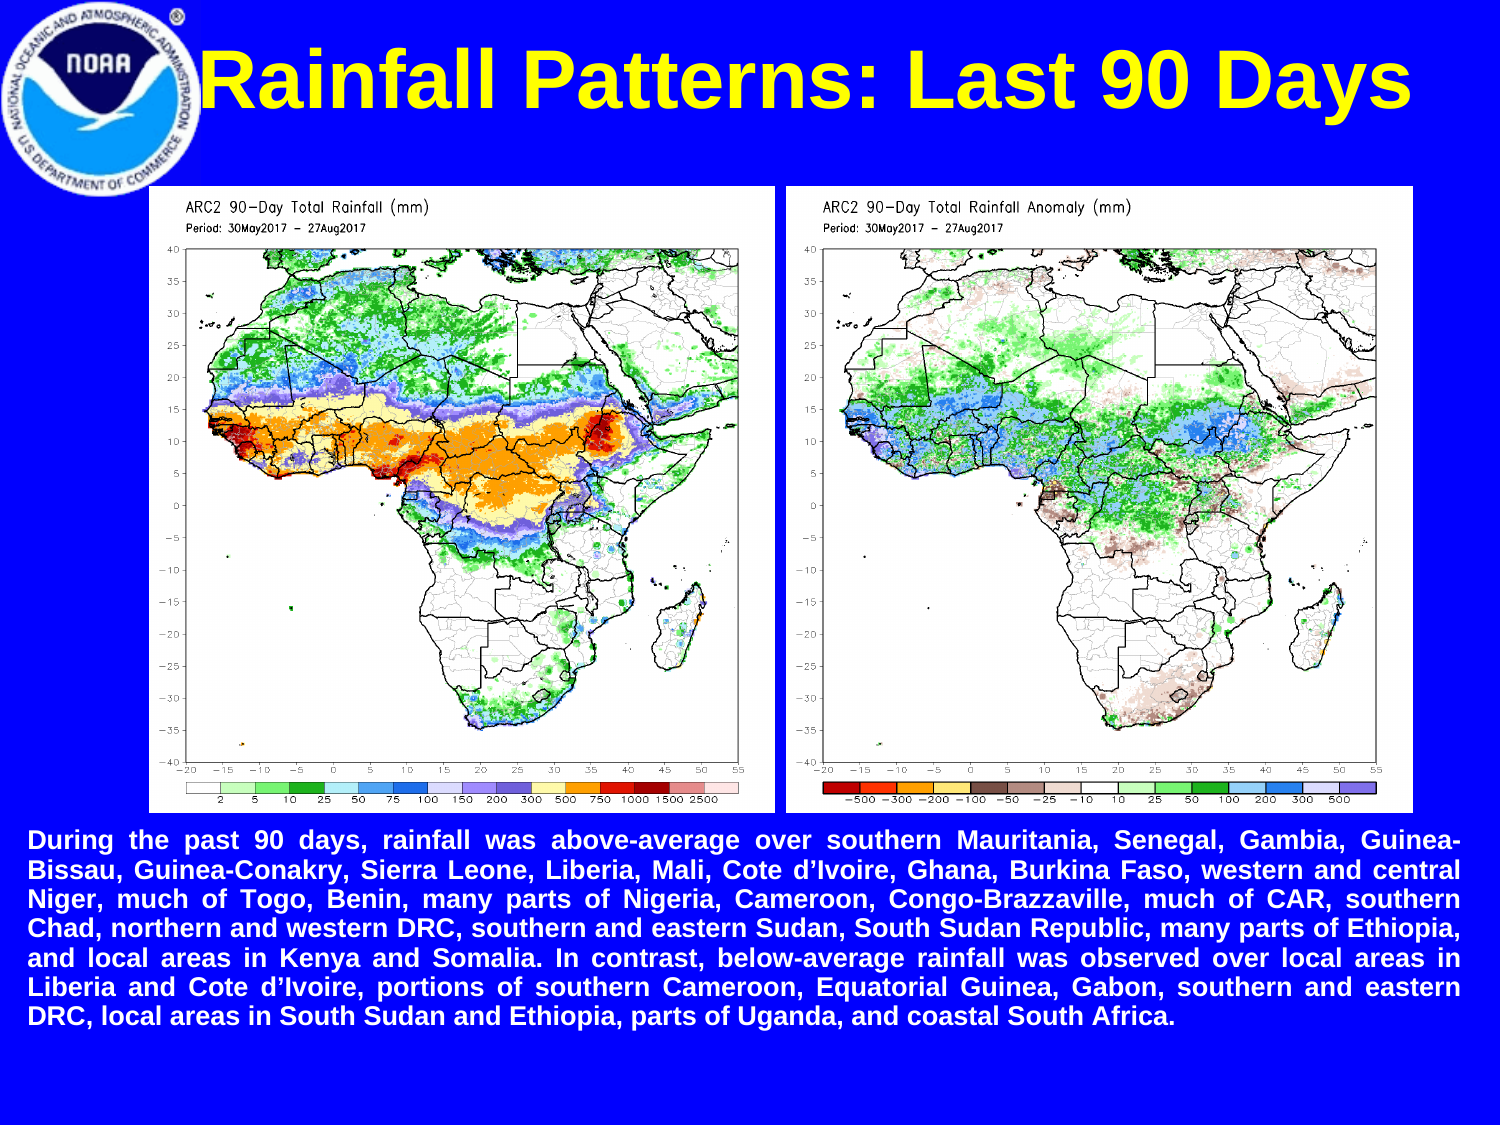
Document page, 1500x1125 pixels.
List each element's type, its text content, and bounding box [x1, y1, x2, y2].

text_box During the past 90 days, rainfall was above-average over southern Mauritania, Senegal, Gambia, Guinea-Bissau, Guinea-Conakry, Sierra Leone, Liberia, Mali, Cote d’Ivoire, Ghana, Burkina Faso, western and central Niger, much of Togo, Benin, many parts of Nigeria, Cameroon, Congo-Brazzaville, much of CAR, southern Chad, northern and western DRC, southern and eastern Sudan, South Sudan Republic, many parts of Ethiopia, and local areas in Kenya and Somalia. In contrast, below-average rainfall was observed over local areas in Liberia and Cote d’Ivoire, portions of southern Cameroon, Equatorial Guinea, Gabon, southern and eastern DRC, local areas in South Sudan and Ethiopia, parts of Uganda, and coastal South Africa. [12, 819, 1475, 1039]
title Rainfall Patterns: Last 90 Days [174, 0, 1438, 150]
picture [0, 0, 775, 813]
picture [786, 186, 1413, 813]
